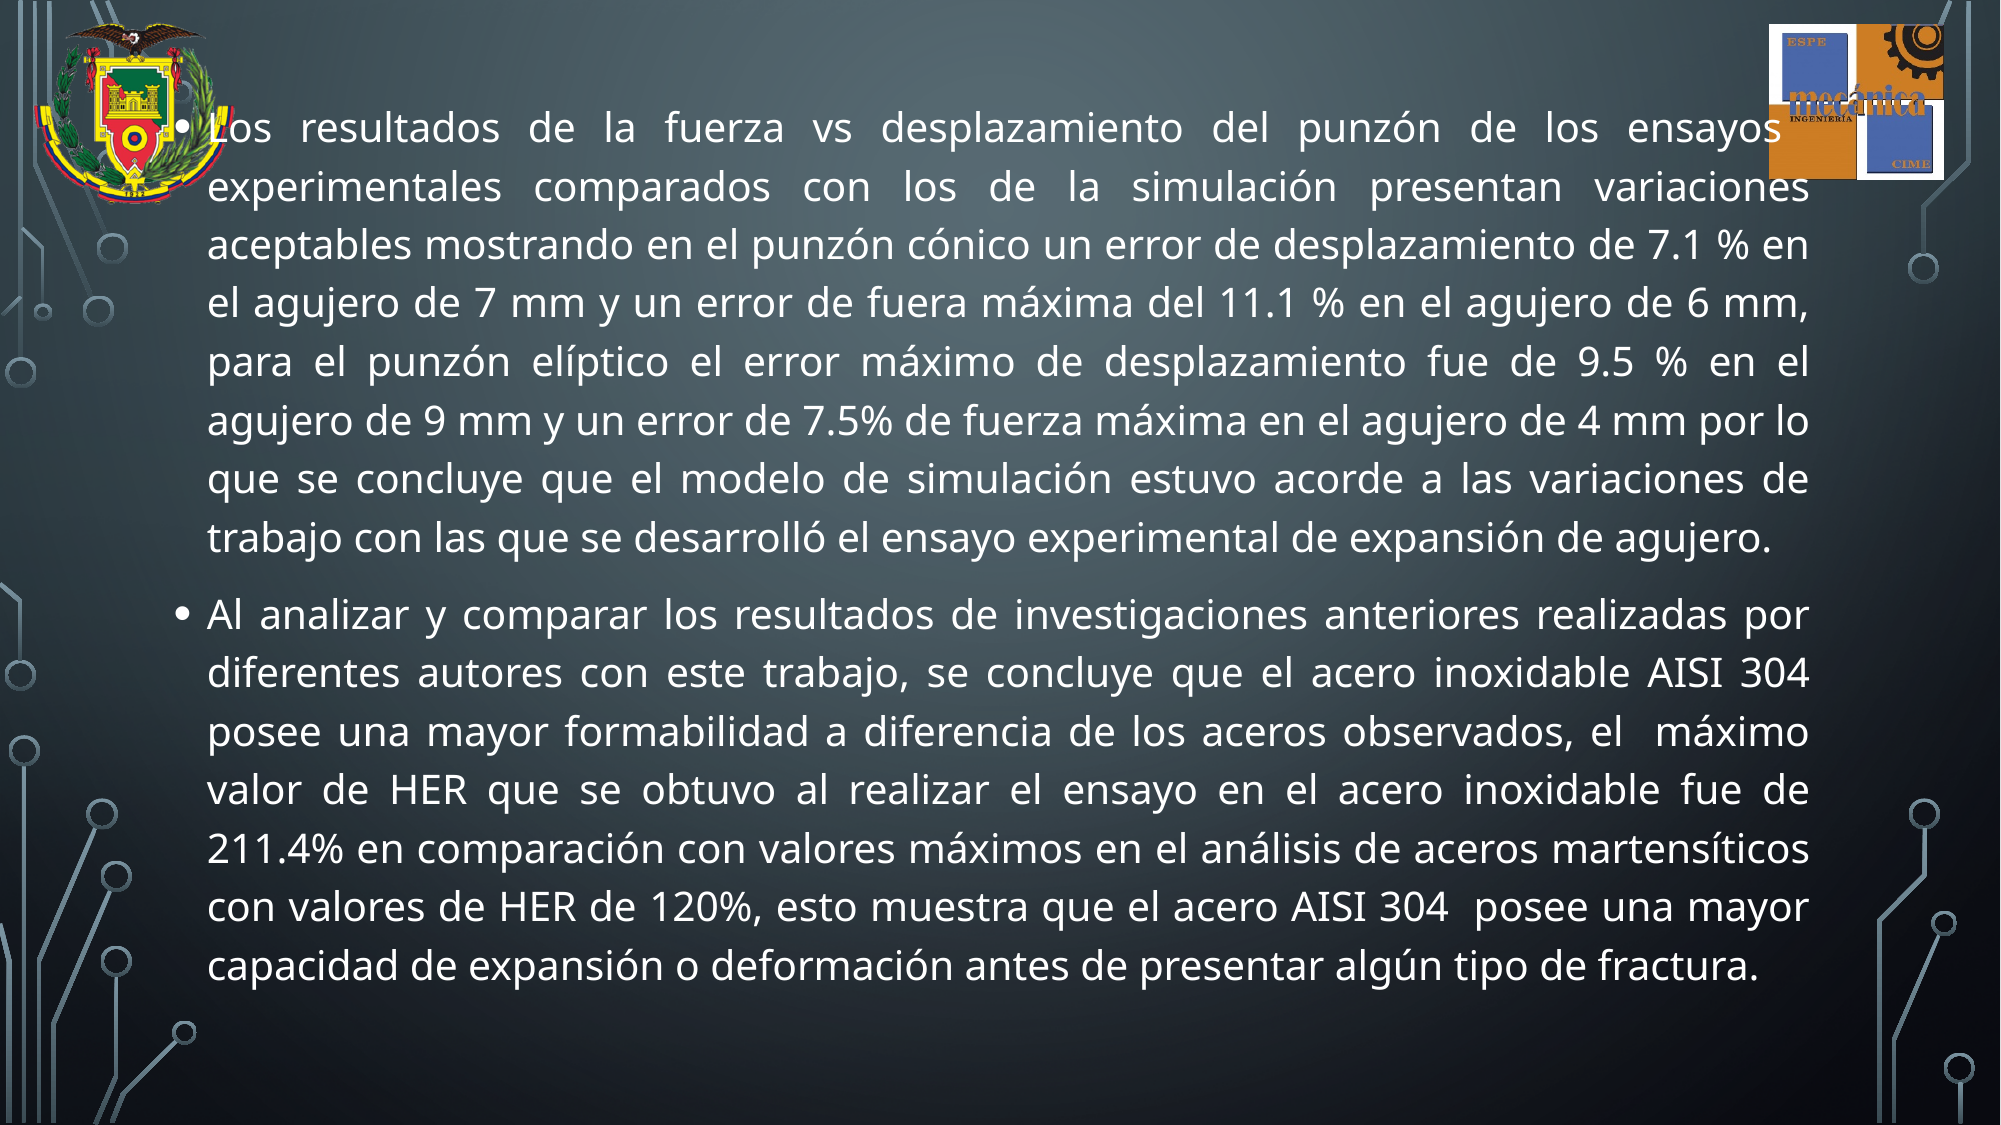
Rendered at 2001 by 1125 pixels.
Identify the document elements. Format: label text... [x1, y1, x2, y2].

picture [23, 9, 244, 209]
picture [1769, 24, 1944, 180]
list Los resultados de la fuerza vs desplazamiento del punzón de los ensayos experimentales comparados con los de la simulación presentan variaciones aceptables mostrando en el punzón cónico un error de desplazamiento de 7.1 % en el agujero de 7 mm y un error de fuera máxima del 11.1 % en el agujero de 6 mm, para el punzón elíptico el error máximo de desplazamiento fue de 9.5 % en el agujero de 9 mm y un error de 7.5% de fuerza máxima en el agujero de 4 mm por lo que se concluye que el modelo de simulación estuvo acorde a las variaciones de trabajo con las que se desarrolló el ensayo experimental de expansión de agujero. Al analizar y comparar los resultados de investigaciones anteriores realizadas por diferentes autores con este trabajo, se concluye que el acero inoxidable AISI 304 posee una mayor formabilidad a diferencia de los aceros observados, el máximo valor de HER que se obtuvo al realizar el ensayo en el acero inoxidable fue de 211.4% en comparación con valores máximos en el análisis de aceros martensíticos con valores de HER de 120%, esto muestra que el acero AISI 304 posee una mayor capacidad de expansión o deformación antes de presentar algún tipo de fractura. [158, 84, 1828, 1050]
